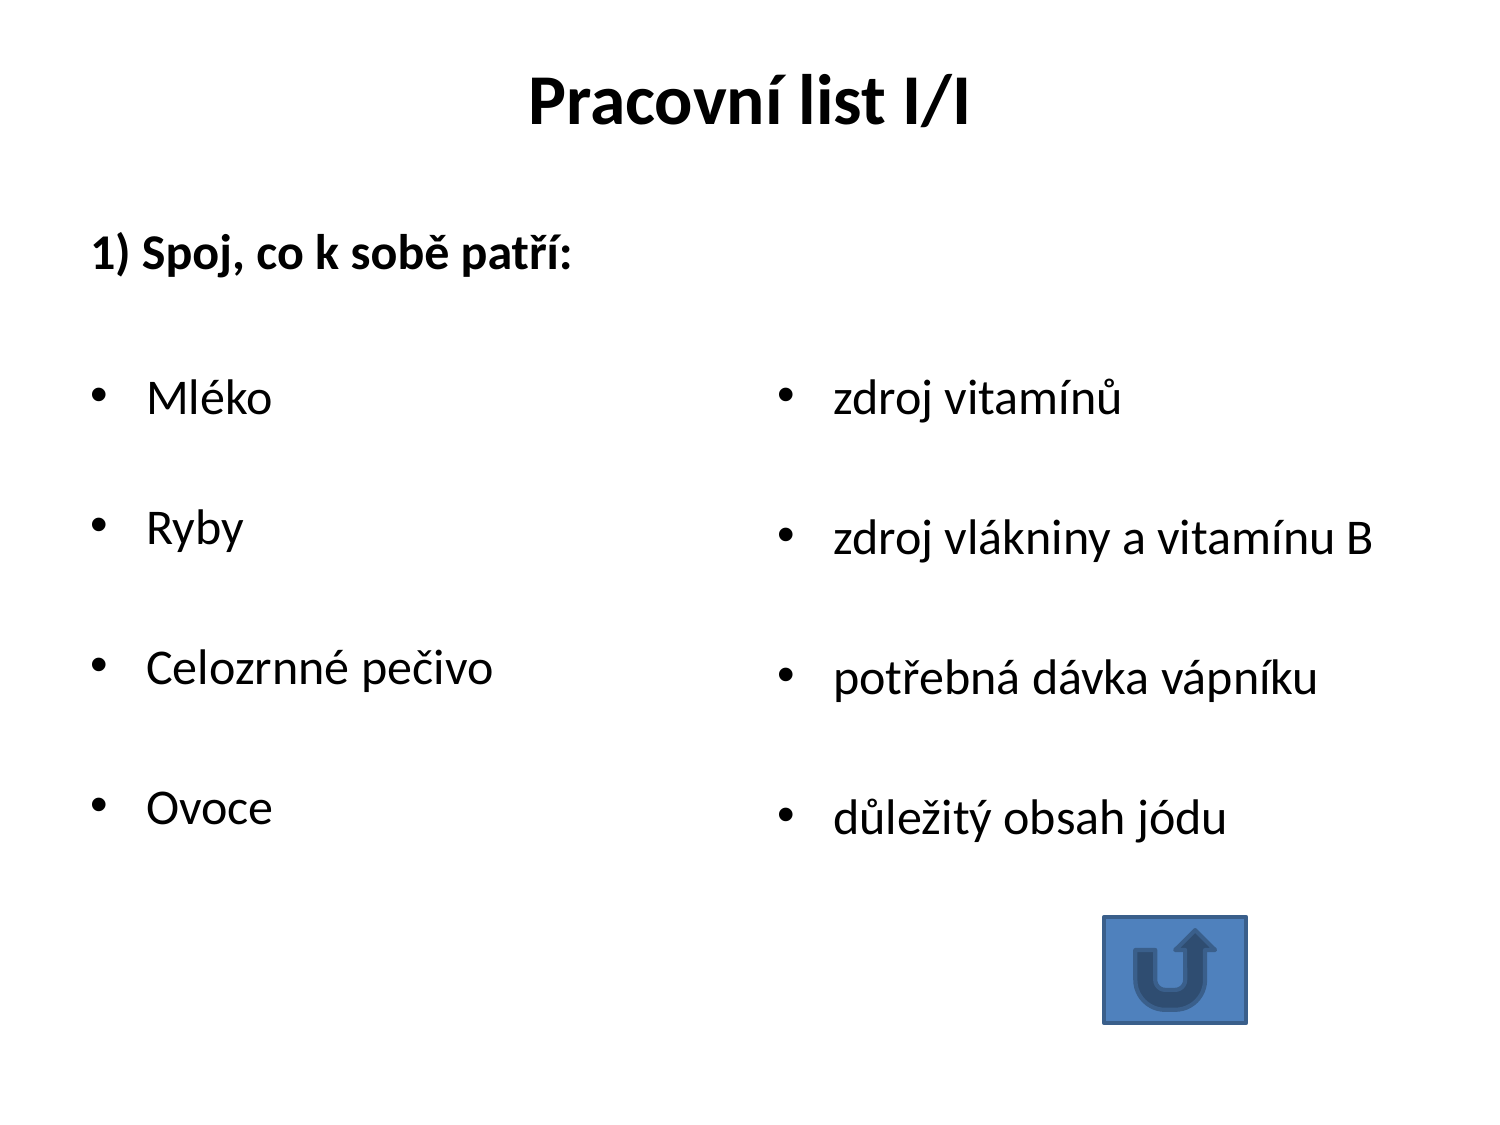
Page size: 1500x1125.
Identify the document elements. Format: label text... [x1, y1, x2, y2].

text_box [1102, 915, 1248, 1025]
list zdroj vitamínů zdroj vlákniny a vitamínu B potřebná dávka vápníku důležitý obsah jódu [761, 356, 1425, 1005]
list 1) Spoj, co k sobě patří: [75, 251, 738, 357]
title Pracovní list I/I [75, 45, 1425, 233]
list Mléko Ryby Celozrnné pečivo Ovoce [75, 357, 738, 1005]
